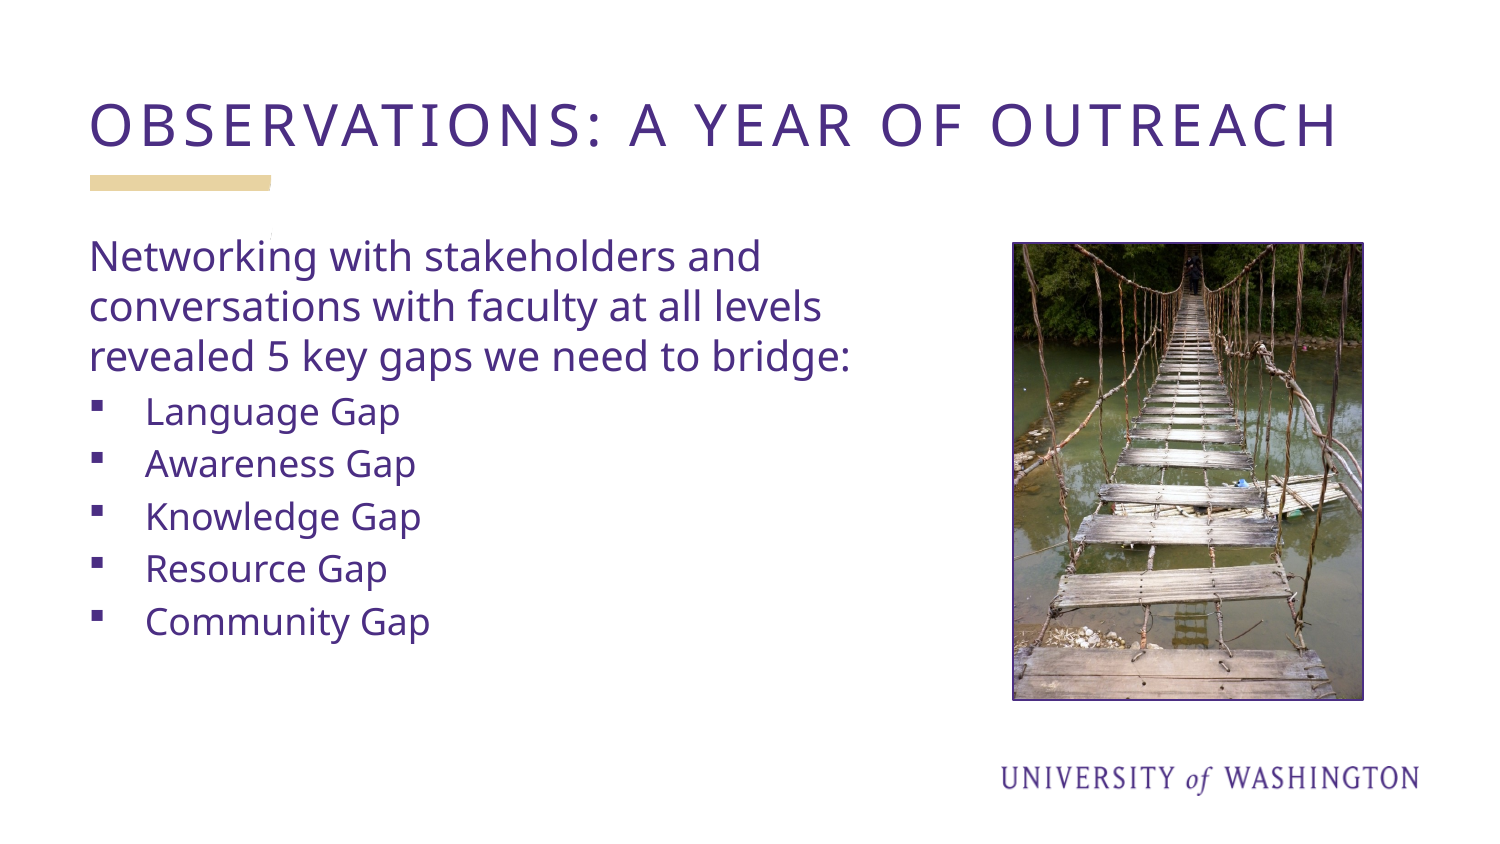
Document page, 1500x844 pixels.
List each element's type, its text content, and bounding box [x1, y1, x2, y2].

title Observations: A year of outreach [73, 50, 1419, 166]
picture [1001, 766, 1419, 796]
picture [1013, 243, 1363, 700]
list Networking with stakeholders and conversations with faculty at all levels revealed 5 key gaps we need to bridge: Language Gap Awareness Gap Knowledge Gap Resource Gap Community Gap [73, 222, 917, 750]
